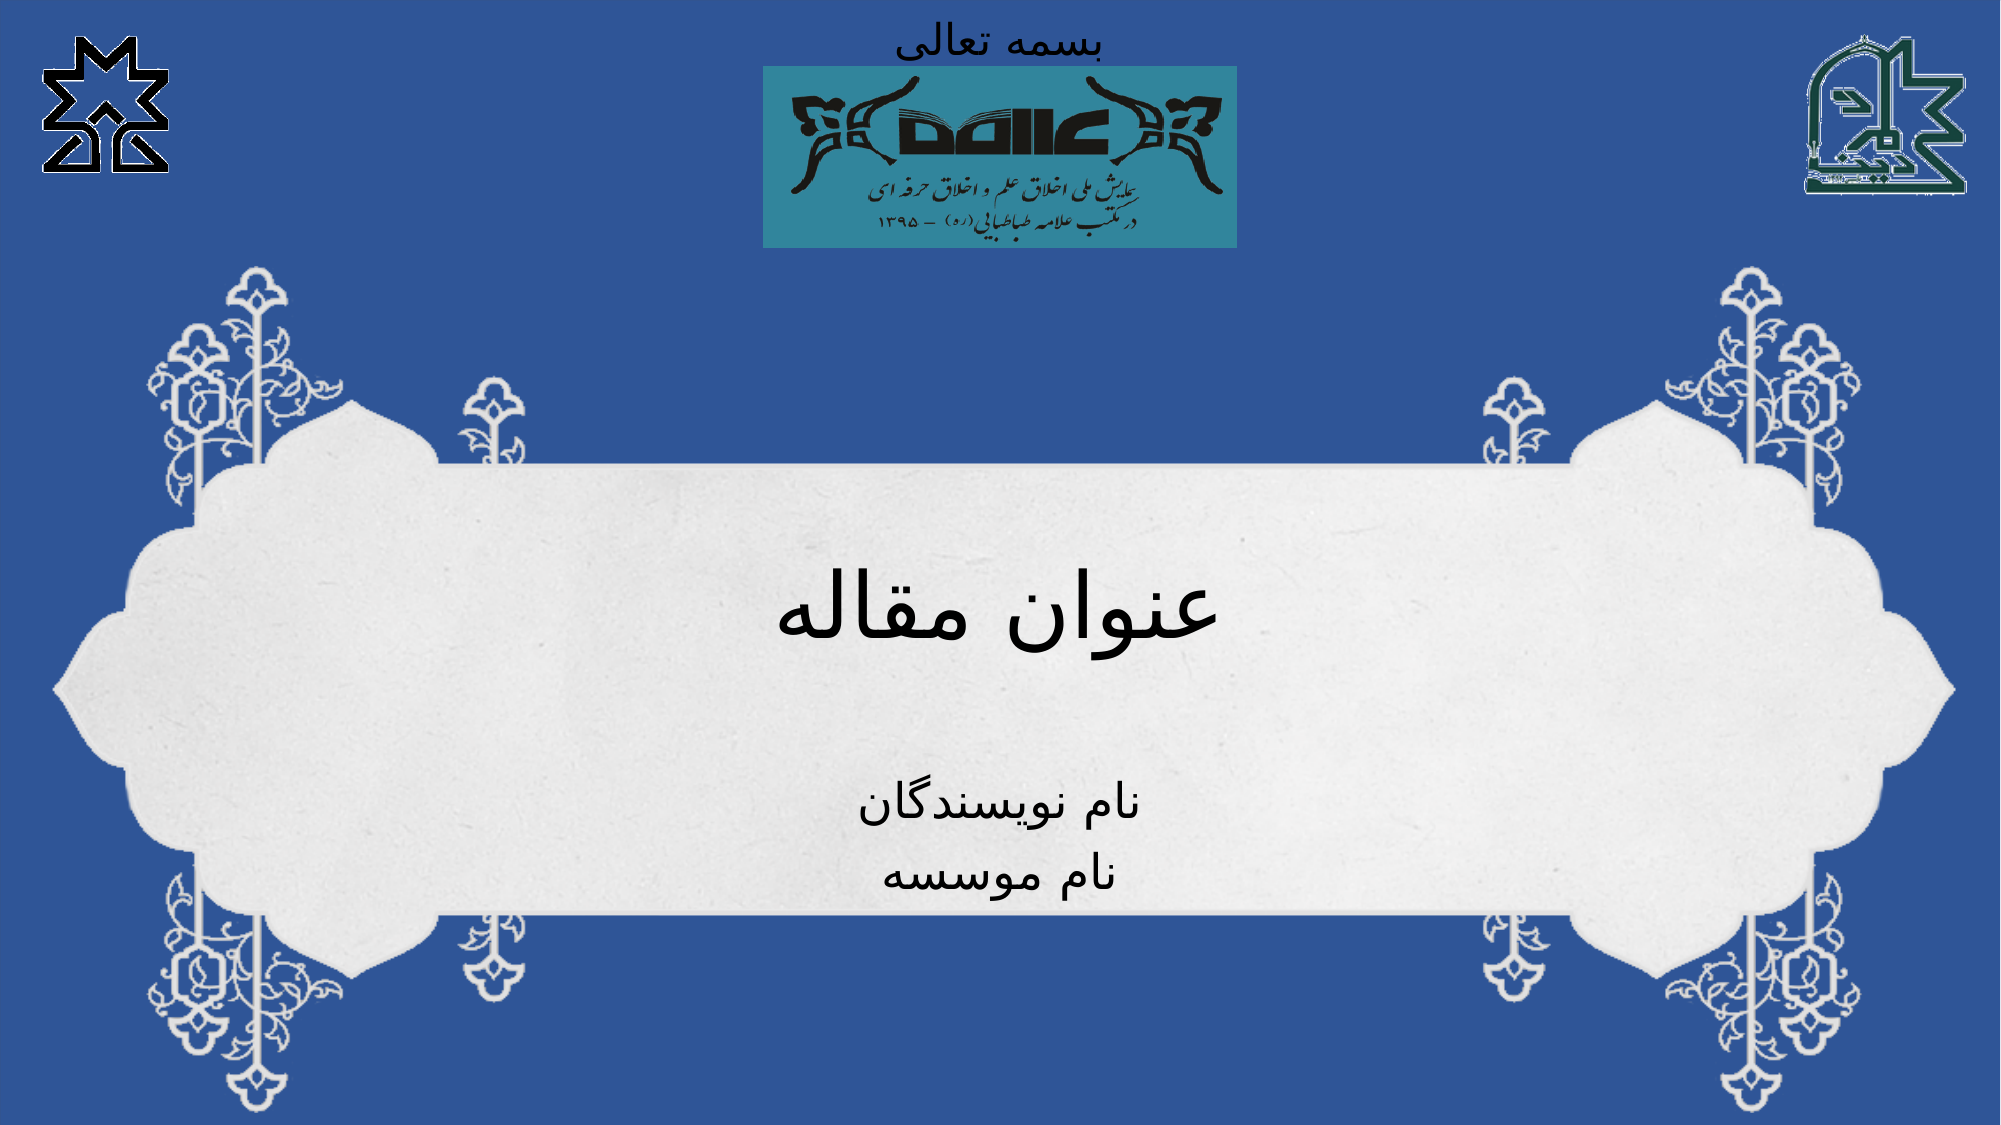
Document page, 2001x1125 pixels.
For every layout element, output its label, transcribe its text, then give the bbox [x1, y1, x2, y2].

picture [763, 66, 1237, 248]
subtitle نام نویسندگان نام موسسه [249, 769, 1750, 908]
title عنوان مقاله [249, 467, 1750, 750]
picture [1803, 34, 1968, 197]
